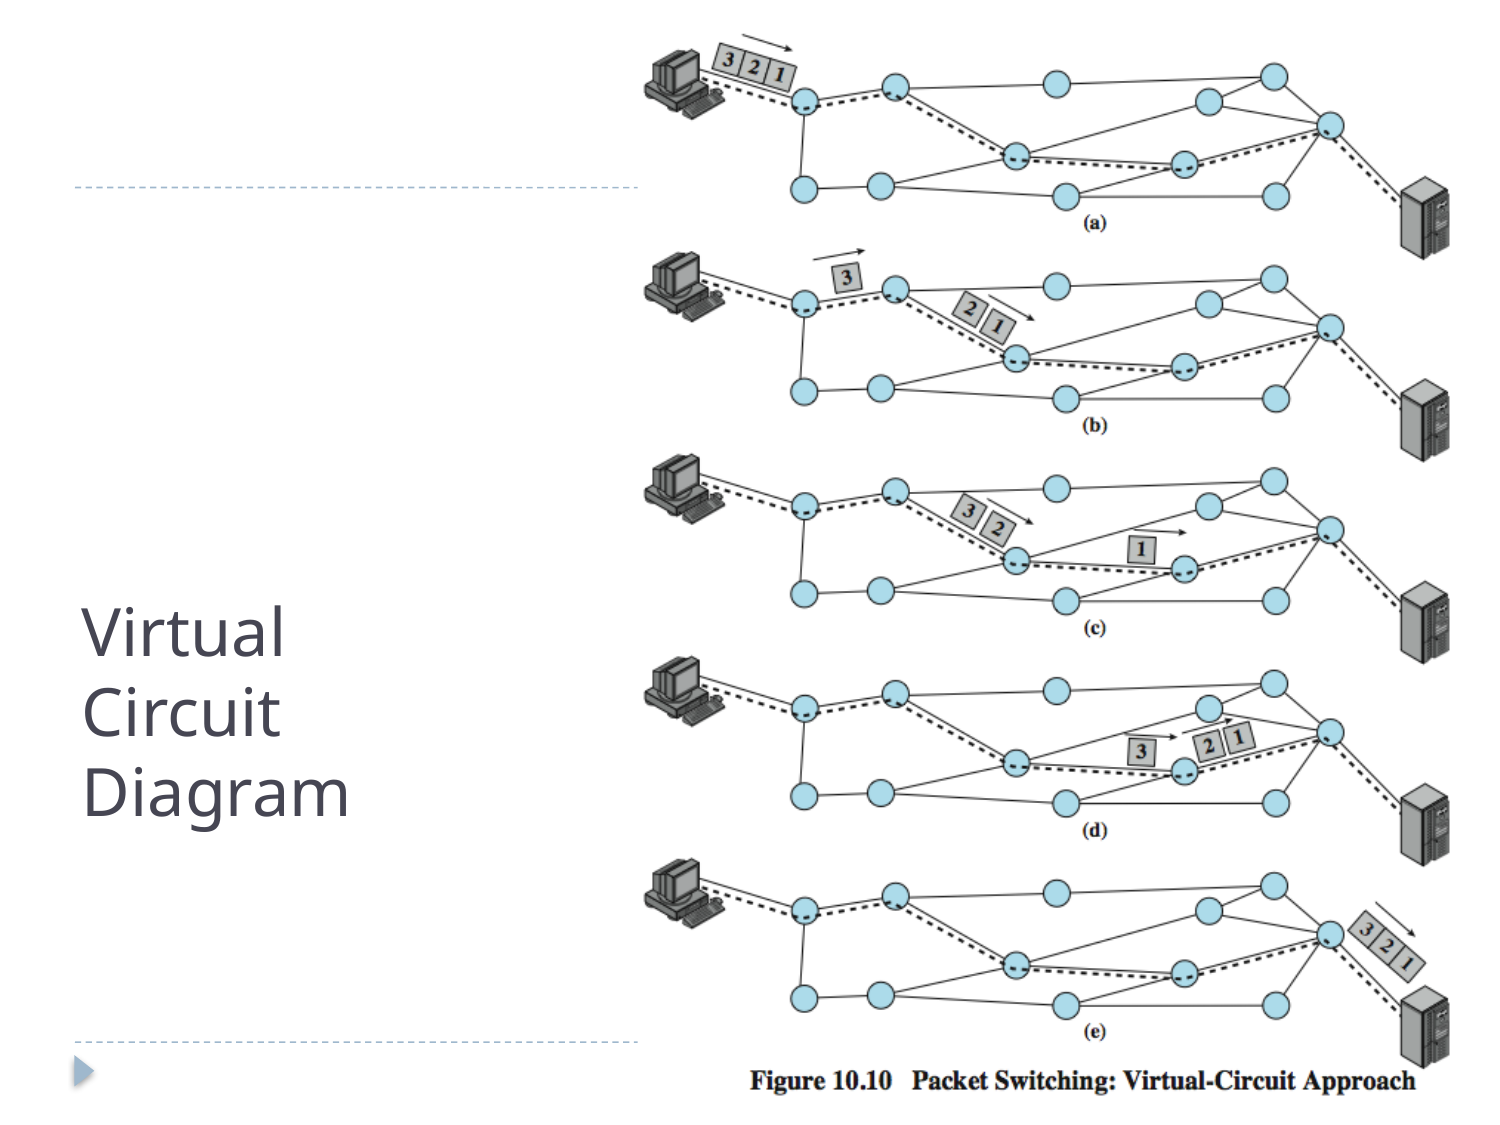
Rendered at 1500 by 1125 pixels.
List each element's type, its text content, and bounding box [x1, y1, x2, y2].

picture [637, 16, 1459, 1104]
title Virtual Circuit Diagram [66, 124, 551, 838]
